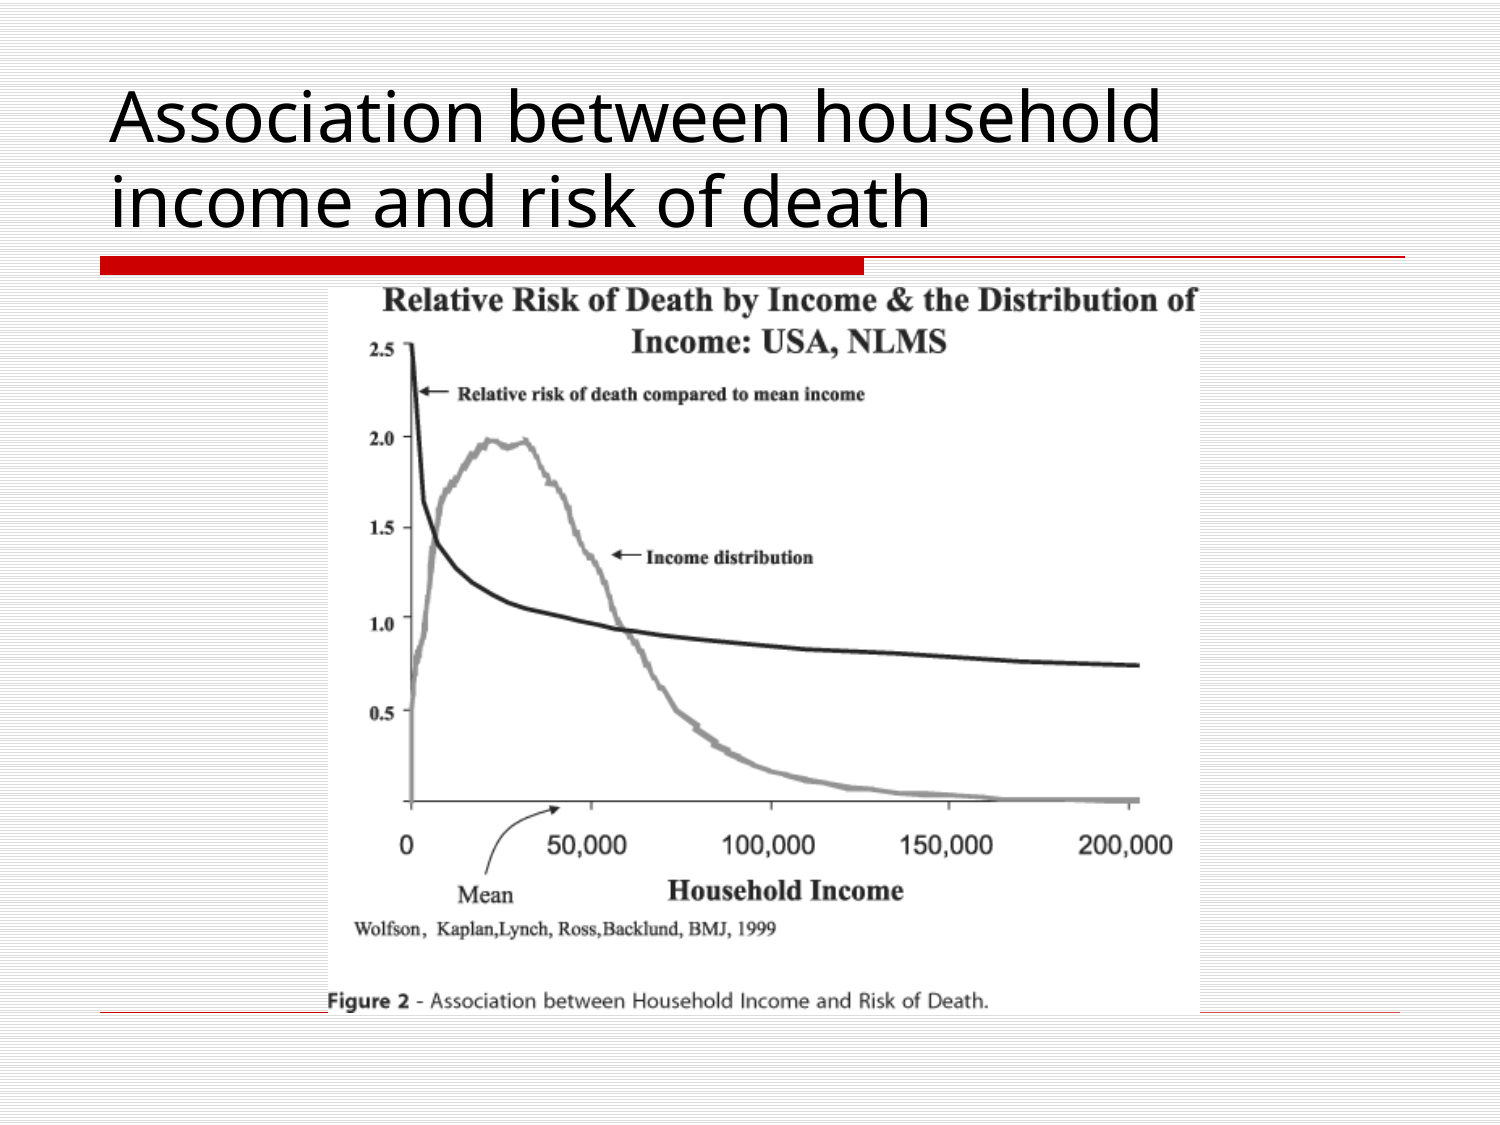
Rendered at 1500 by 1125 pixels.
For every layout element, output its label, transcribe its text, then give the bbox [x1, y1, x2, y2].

title Association between household income and risk of death [93, 49, 1407, 250]
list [327, 287, 1201, 1013]
